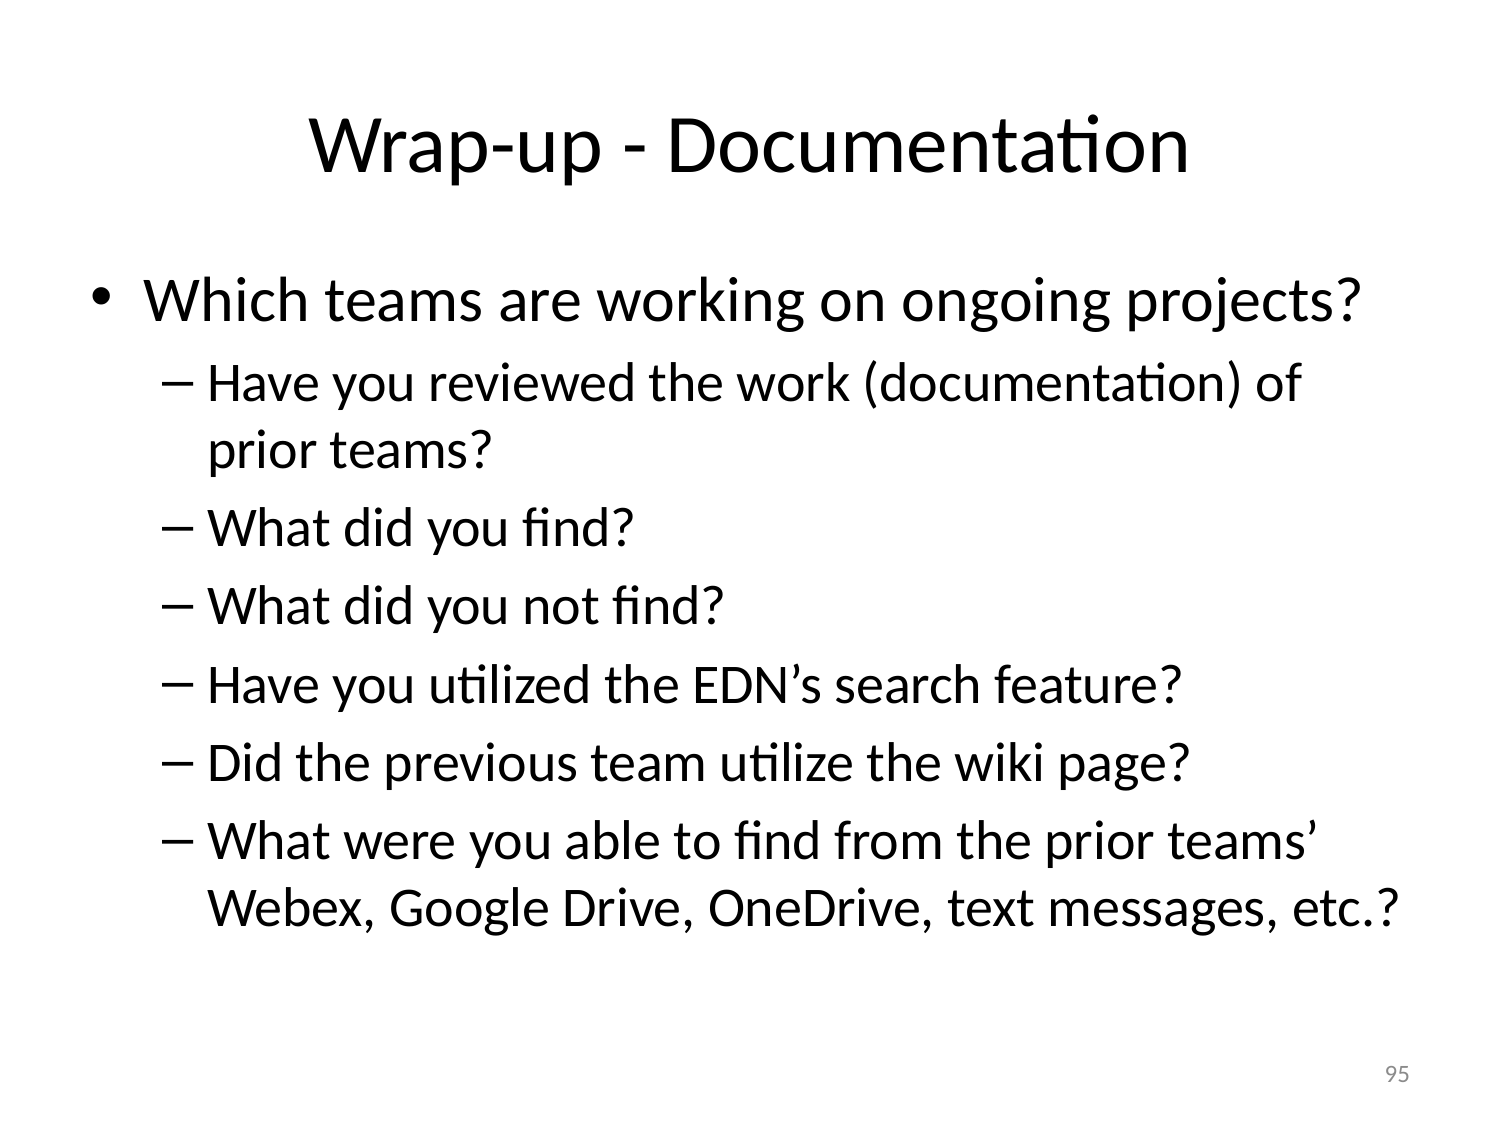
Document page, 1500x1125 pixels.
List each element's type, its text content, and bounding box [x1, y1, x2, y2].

title Wrap-up - Documentation [75, 45, 1425, 233]
slide_number 95 [1074, 1042, 1425, 1103]
list Which teams are working on ongoing projects? Have you reviewed the work (documentation) of prior teams? What did you find? What did you not find? Have you utilized the EDN’s search feature? Did the previous team utilize the wiki page? What were you able to find from the prior teams’ Webex, Google Drive, OneDrive, text messages, etc.? [75, 249, 1438, 993]
